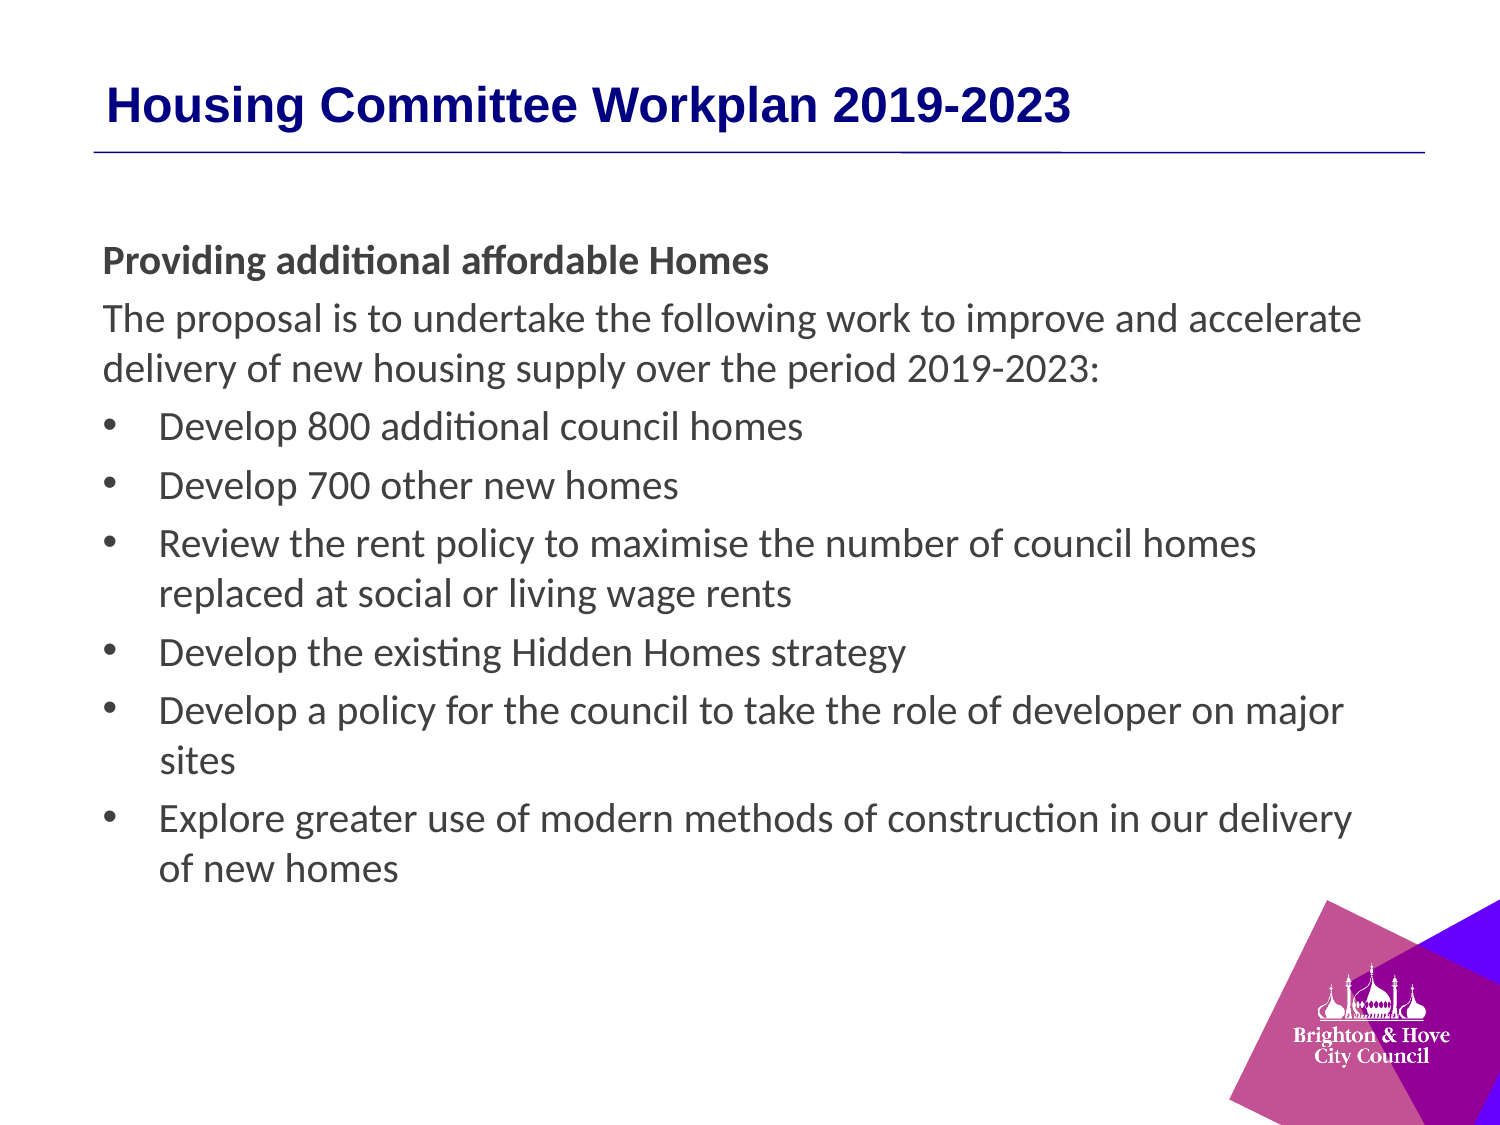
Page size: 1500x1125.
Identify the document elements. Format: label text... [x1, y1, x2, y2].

subtitle Providing additional affordable Homes The proposal is to undertake the following work to improve and accelerate delivery of new housing supply over the period 2019-2023: Develop 800 additional council homes Develop 700 other new homes Review the rent policy to maximise the number of council homes replaced at social or living wage rents Develop the existing Hidden Homes strategy Develop a policy for the council to take the role of developer on major sites Explore greater use of modern methods of construction in our delivery of new homes [87, 224, 1381, 988]
text_box Housing Committee Workplan 2019-2023 [76, 45, 1427, 161]
picture [1293, 962, 1450, 1068]
